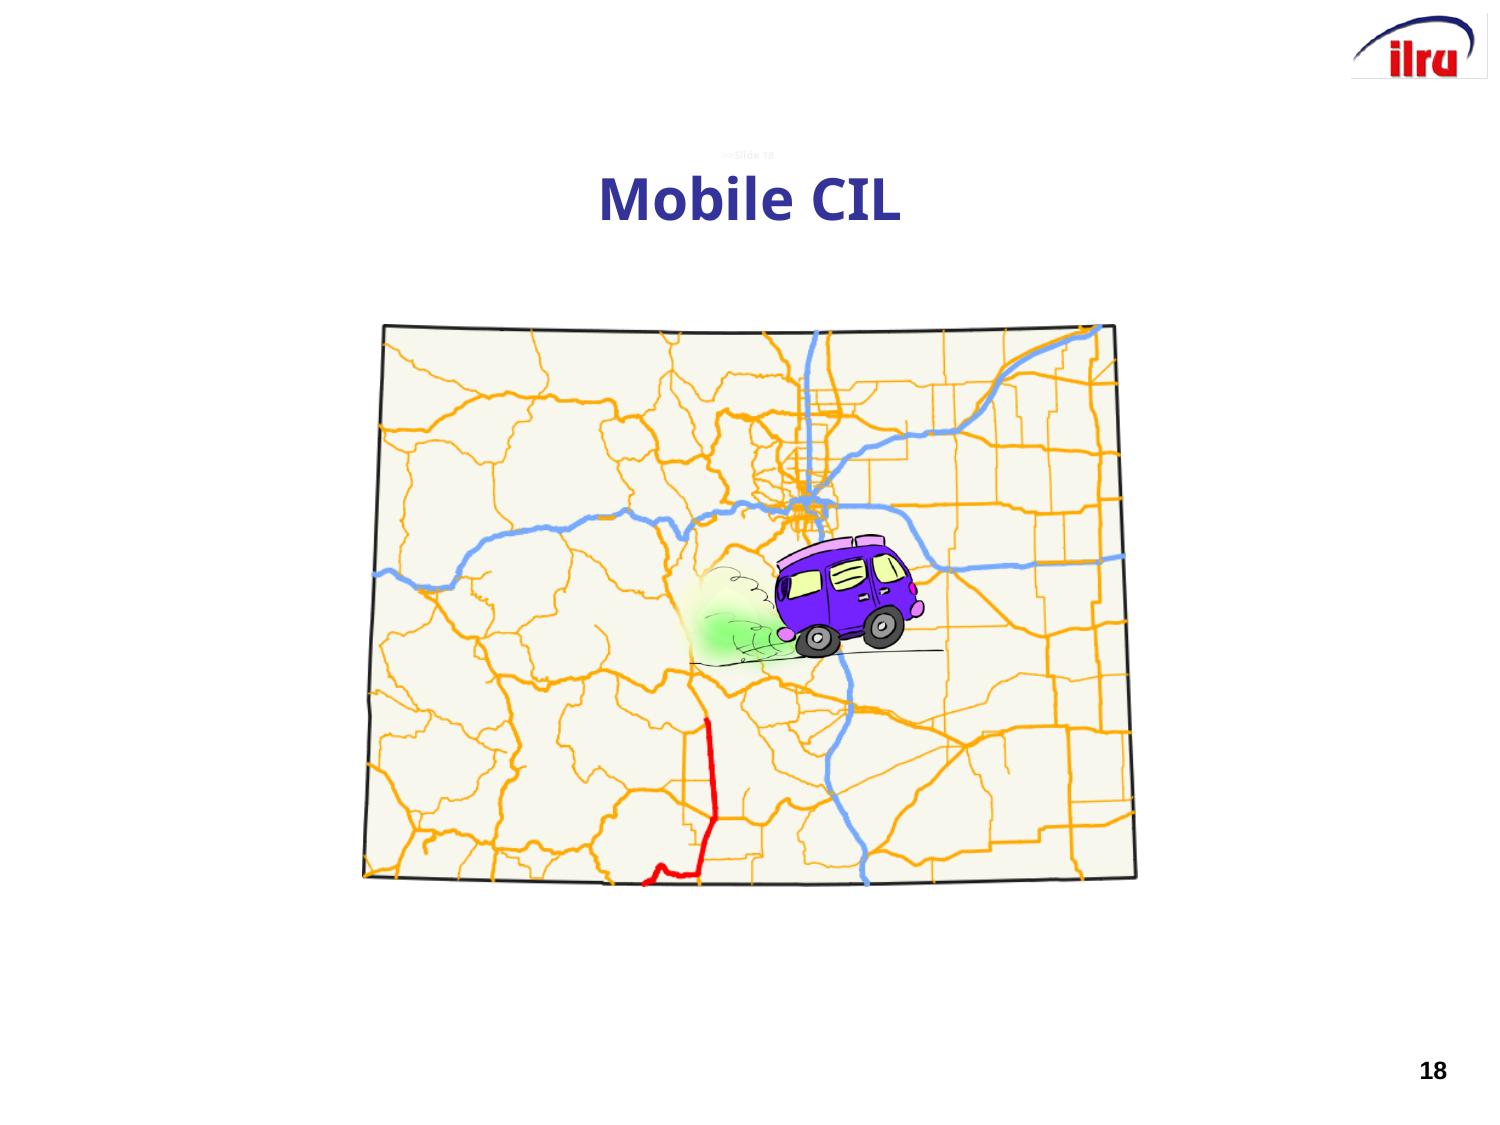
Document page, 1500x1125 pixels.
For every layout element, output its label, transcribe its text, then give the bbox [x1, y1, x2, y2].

picture [1350, 12, 1488, 79]
title >>Slide 18 Mobile CIL [118, 125, 1382, 256]
slide_number 18 [1074, 1047, 1463, 1088]
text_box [362, 324, 1138, 887]
